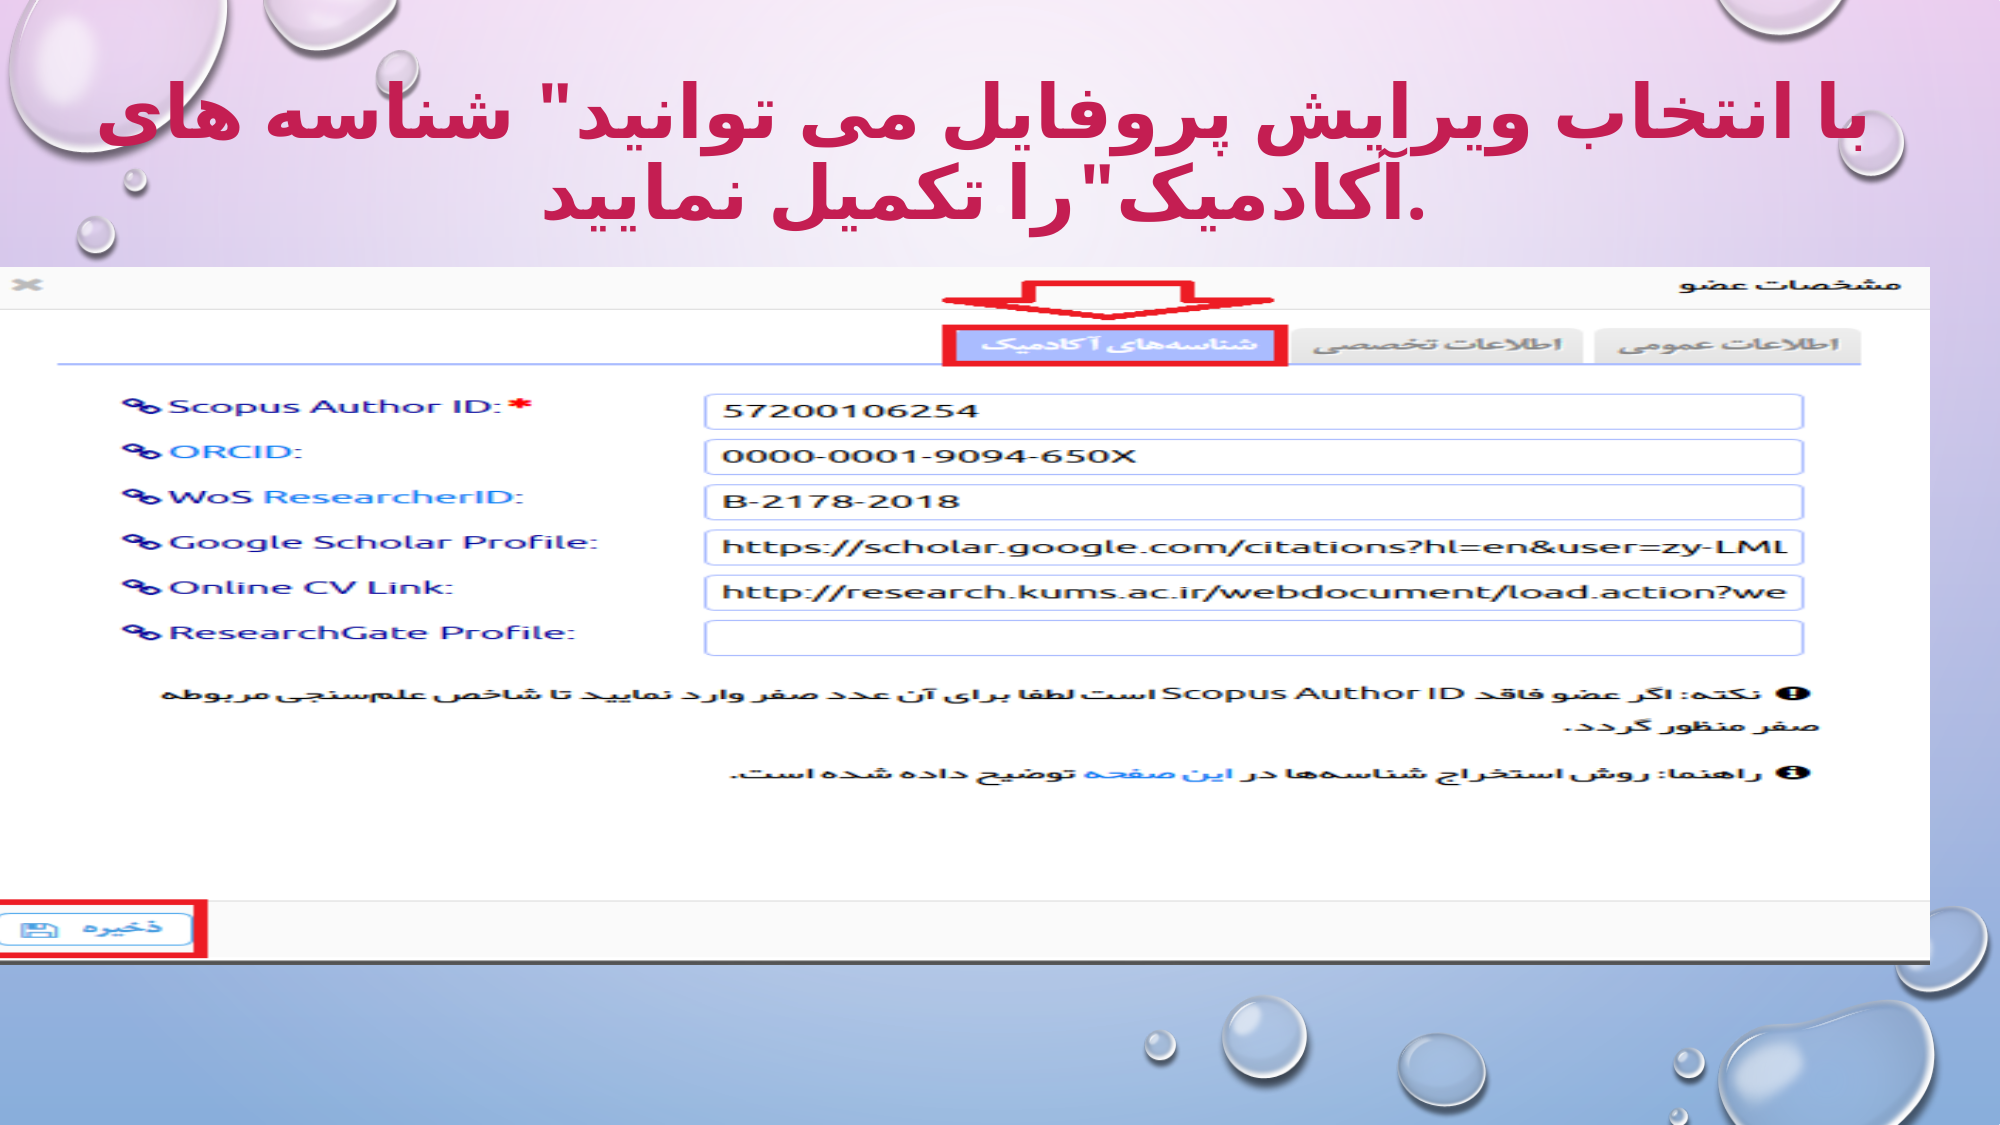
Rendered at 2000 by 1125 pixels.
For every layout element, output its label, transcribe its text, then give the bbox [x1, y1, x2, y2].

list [0, 266, 1930, 966]
title با انتخاب ویرایش پروفایل می توانید" شناسه های آکادمیک"را تکمیل نمایید. [0, 42, 1969, 268]
picture [0, 0, 2000, 1125]
